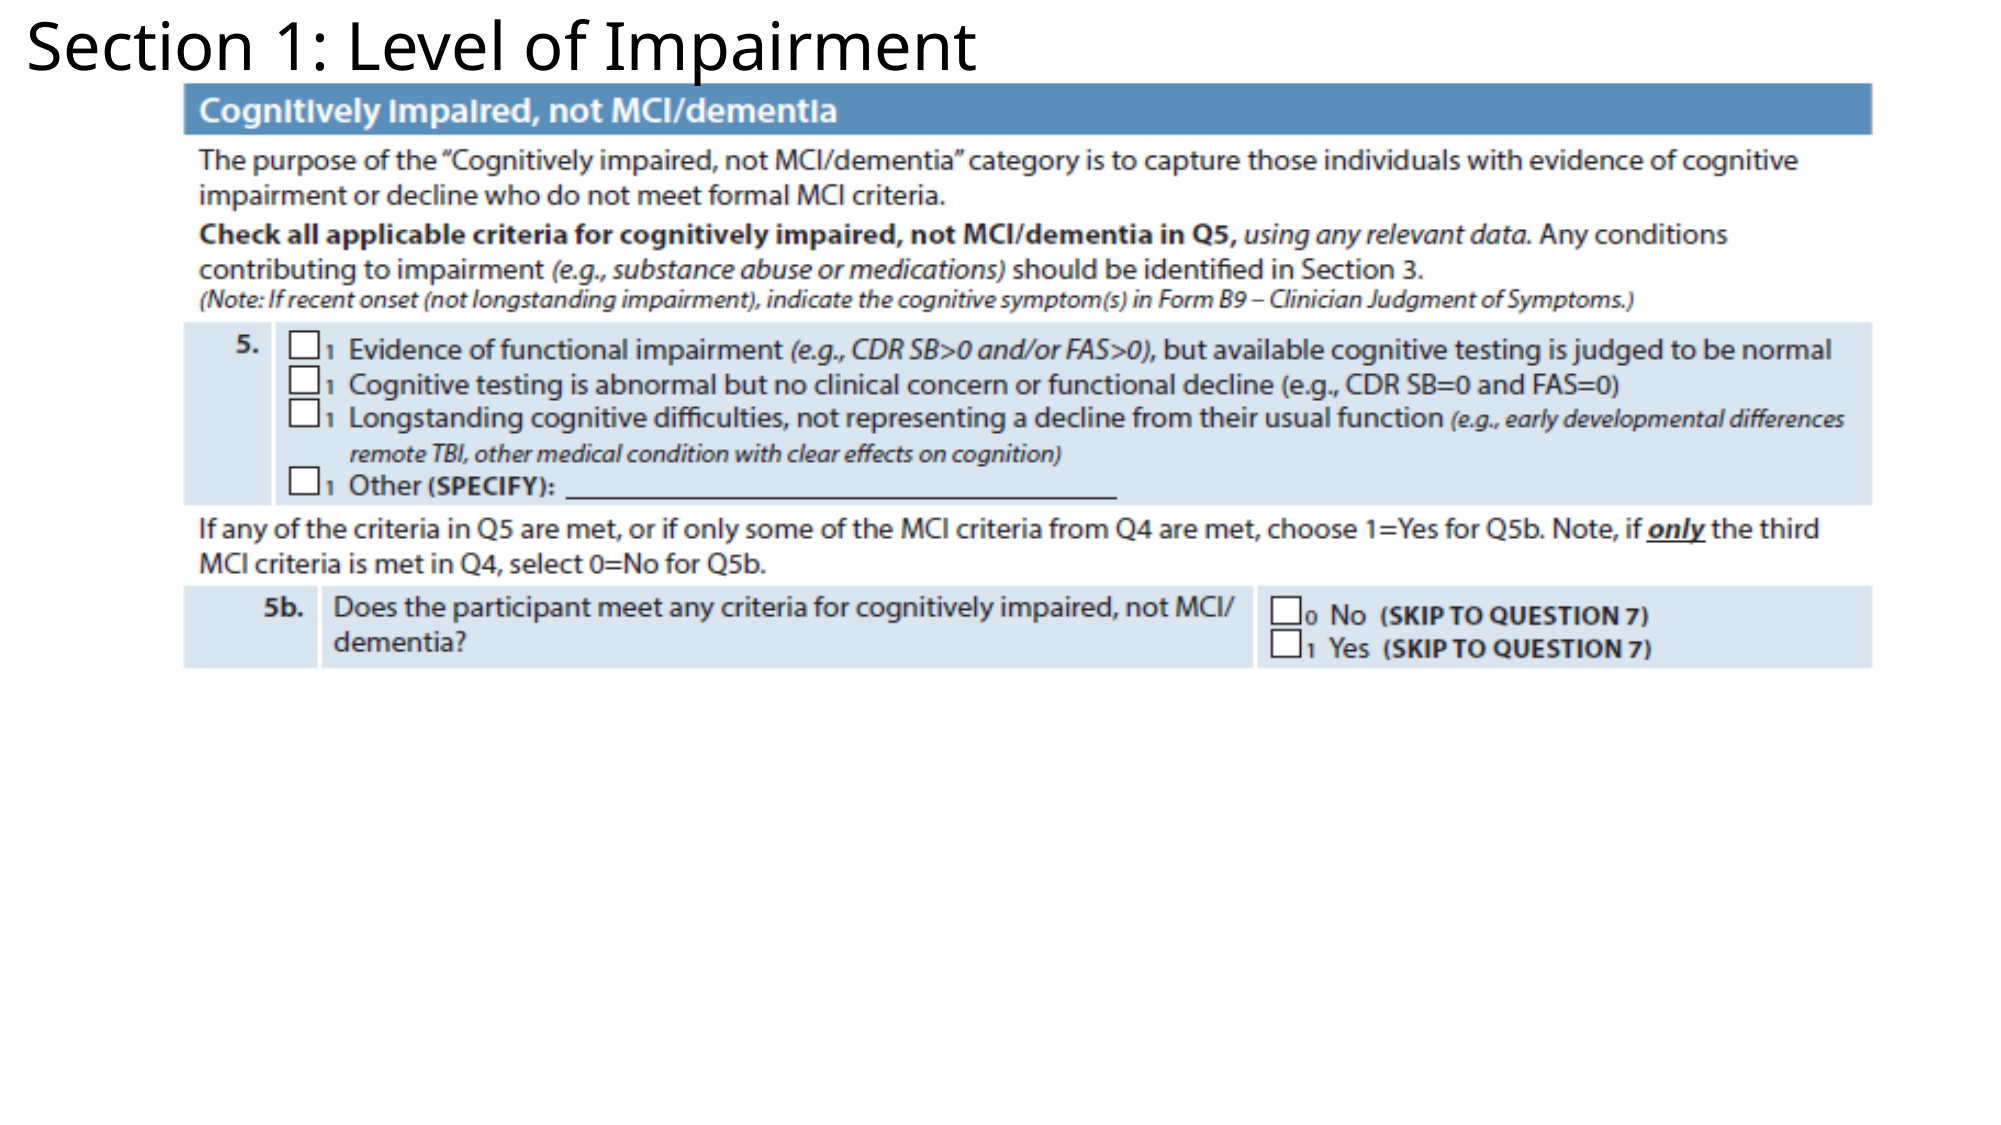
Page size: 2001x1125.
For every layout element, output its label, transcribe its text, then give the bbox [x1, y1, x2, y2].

picture [160, 78, 1904, 681]
title Section 1: Level of Impairment [11, 0, 1737, 111]
